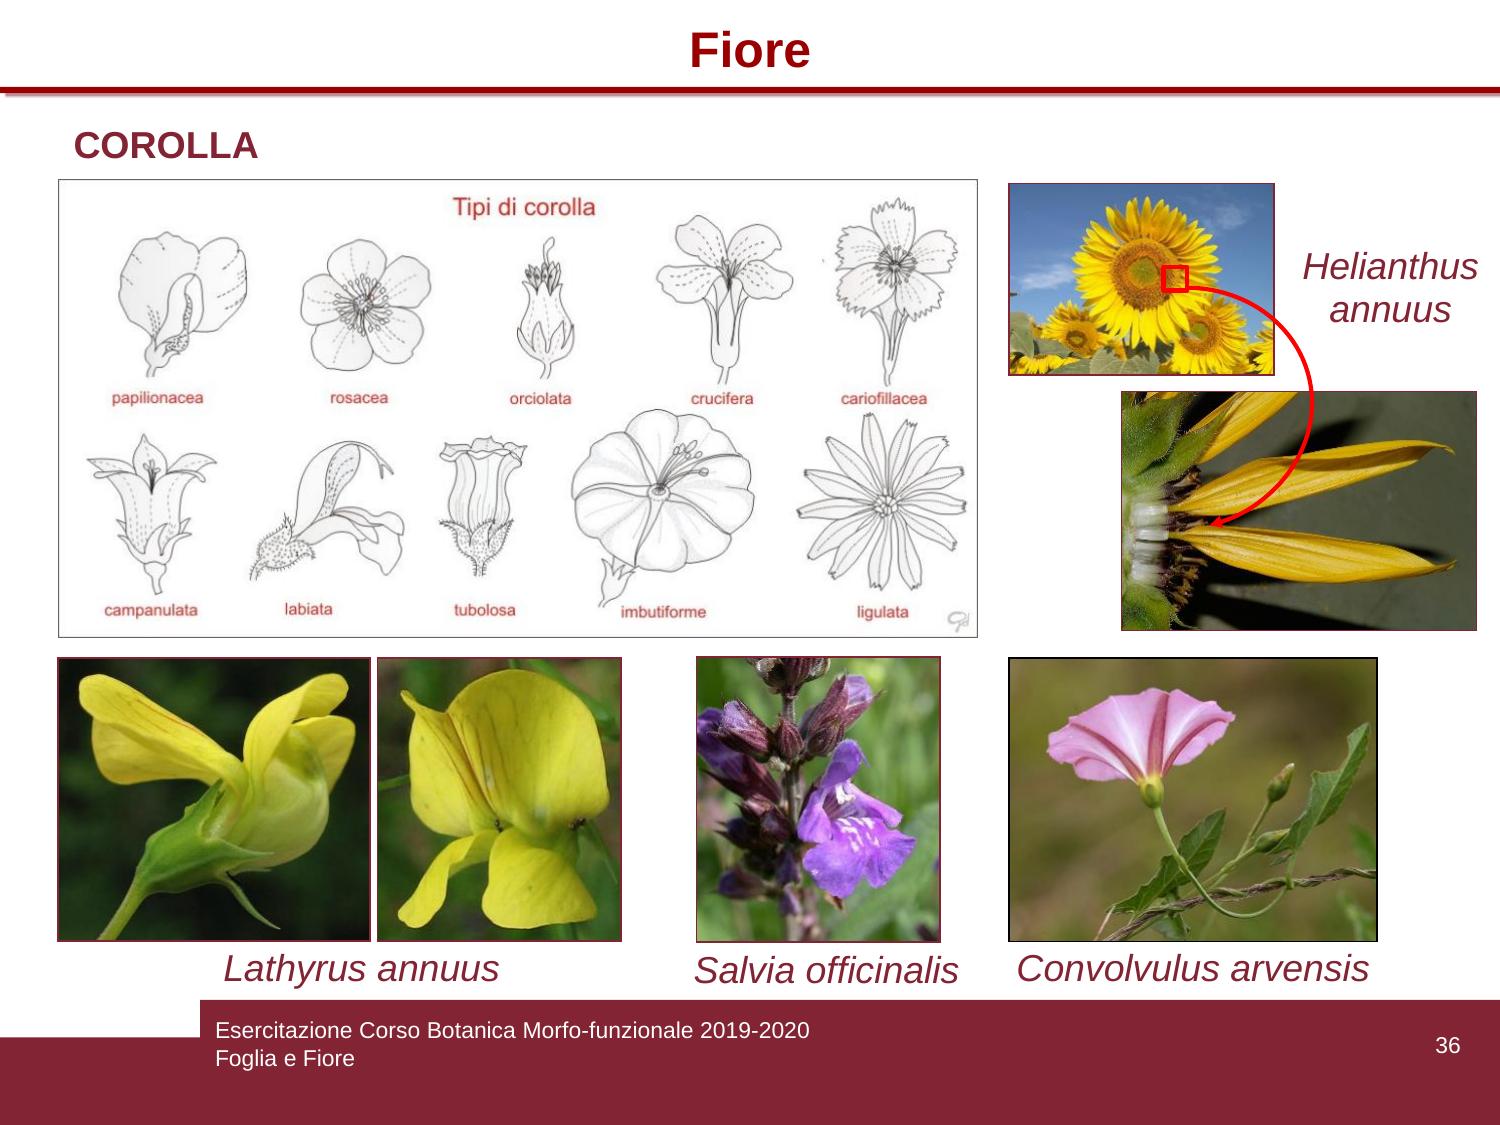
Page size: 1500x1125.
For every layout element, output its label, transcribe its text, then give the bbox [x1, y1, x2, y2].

text_box Salvia officinalis [644, 941, 1009, 1000]
picture [58, 179, 978, 639]
picture [697, 657, 940, 942]
text_box Helianthus annuus [1278, 237, 1500, 339]
text_box Convolvulus arvensis [982, 939, 1404, 997]
picture [58, 658, 370, 941]
text_box Esercitazione Corso Botanica Morfo-funzionale 2019-2020 Foglia e Fiore [199, 1008, 833, 1084]
text_box Lathyrus annuus [208, 945, 515, 997]
picture [1009, 184, 1274, 375]
picture [1009, 658, 1377, 941]
text_box 36 [1163, 1023, 1476, 1099]
picture [1121, 392, 1477, 630]
picture [377, 658, 621, 941]
text_box Fiore [674, 14, 827, 87]
text_box [1180, 323, 1312, 390]
text_box COROLLA [58, 113, 302, 174]
